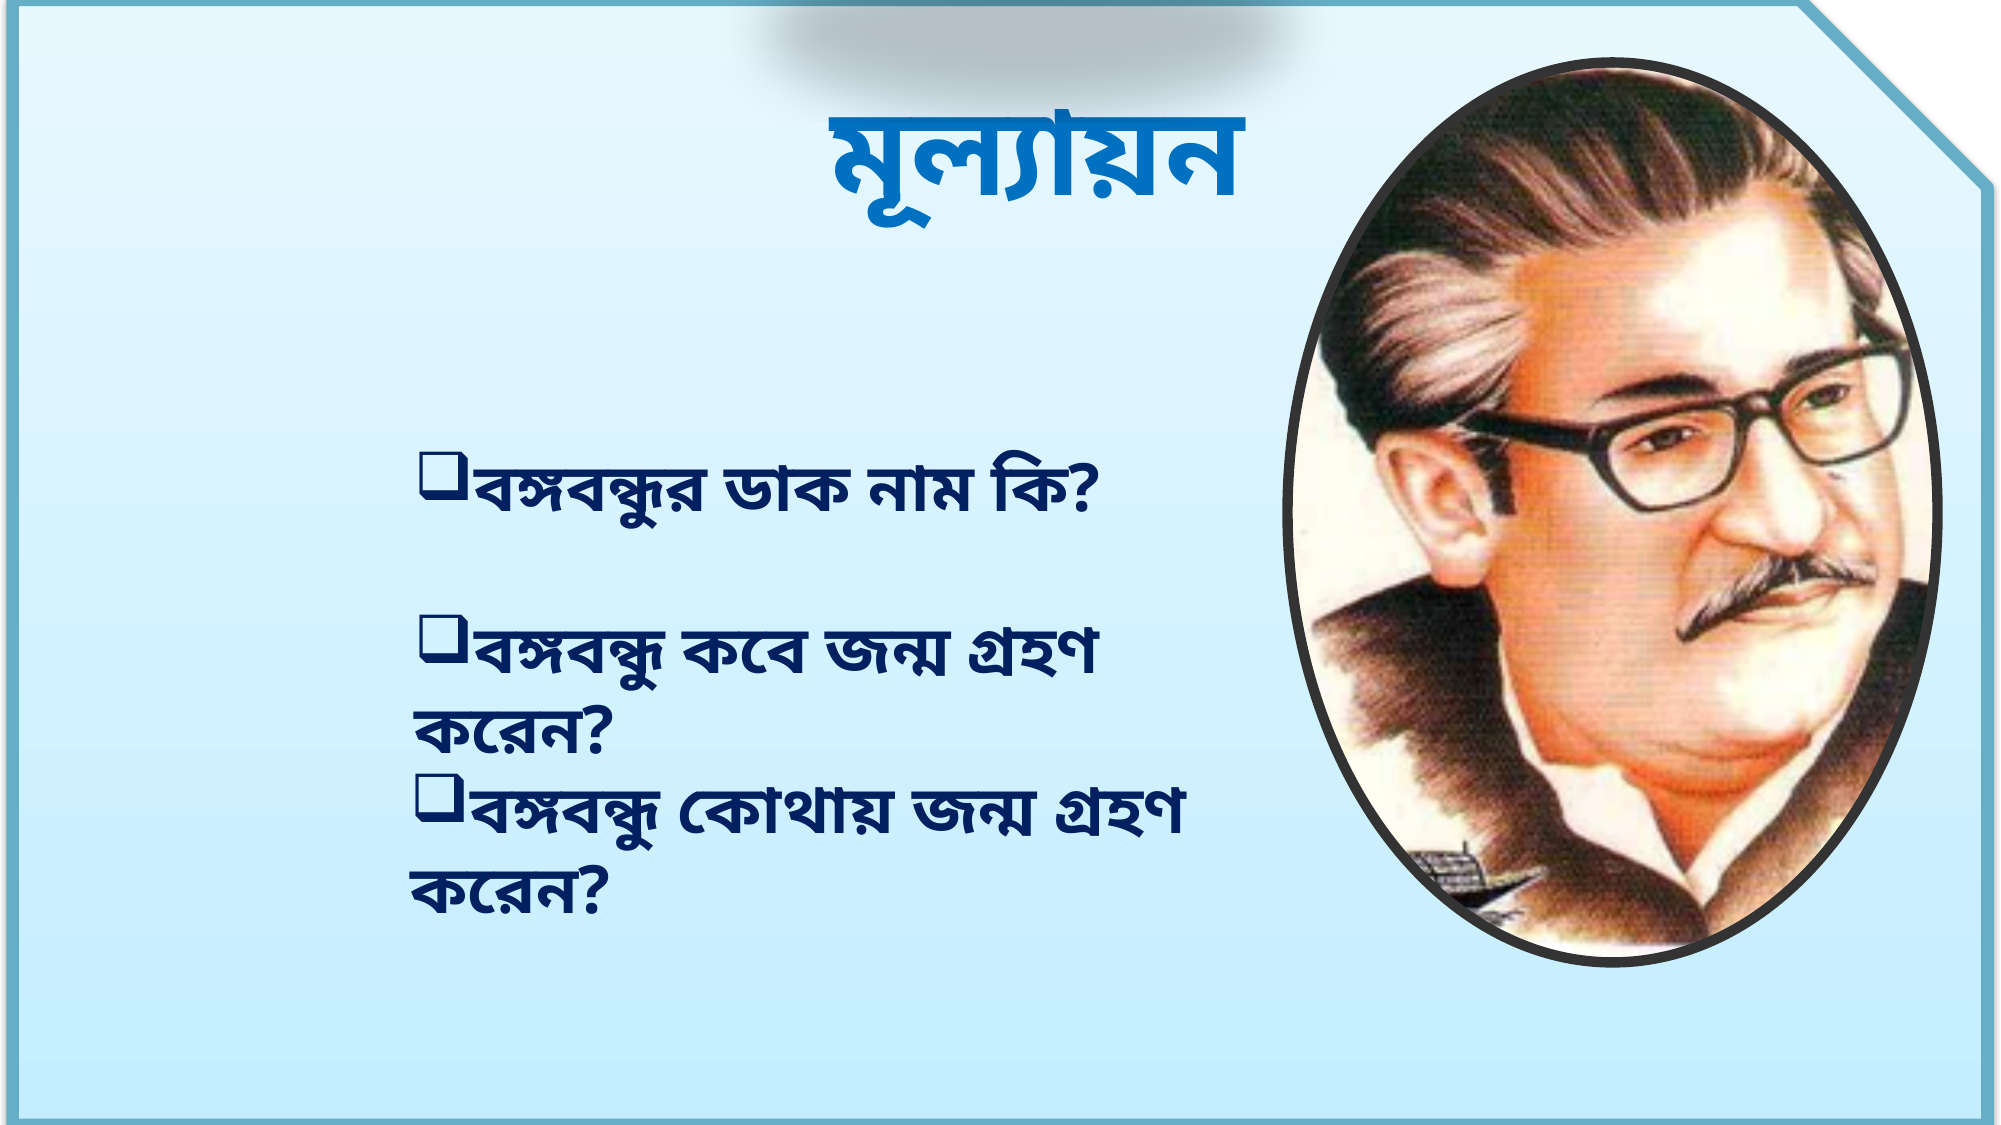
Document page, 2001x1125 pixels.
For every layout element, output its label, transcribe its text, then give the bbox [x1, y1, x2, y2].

text_box মূল্যায়ন [815, 102, 1260, 228]
text_box [11, 0, 1989, 1125]
text_box বঙ্গবন্ধু কবে জন্ম গ্রহণ করেন? [399, 599, 1150, 759]
picture [1287, 62, 1938, 963]
text_box বঙ্গবন্ধু কোথায় জন্ম গ্রহণ করেন? [395, 759, 1271, 934]
text_box বঙ্গবন্ধুর ডাক নাম কি? [399, 437, 1282, 533]
